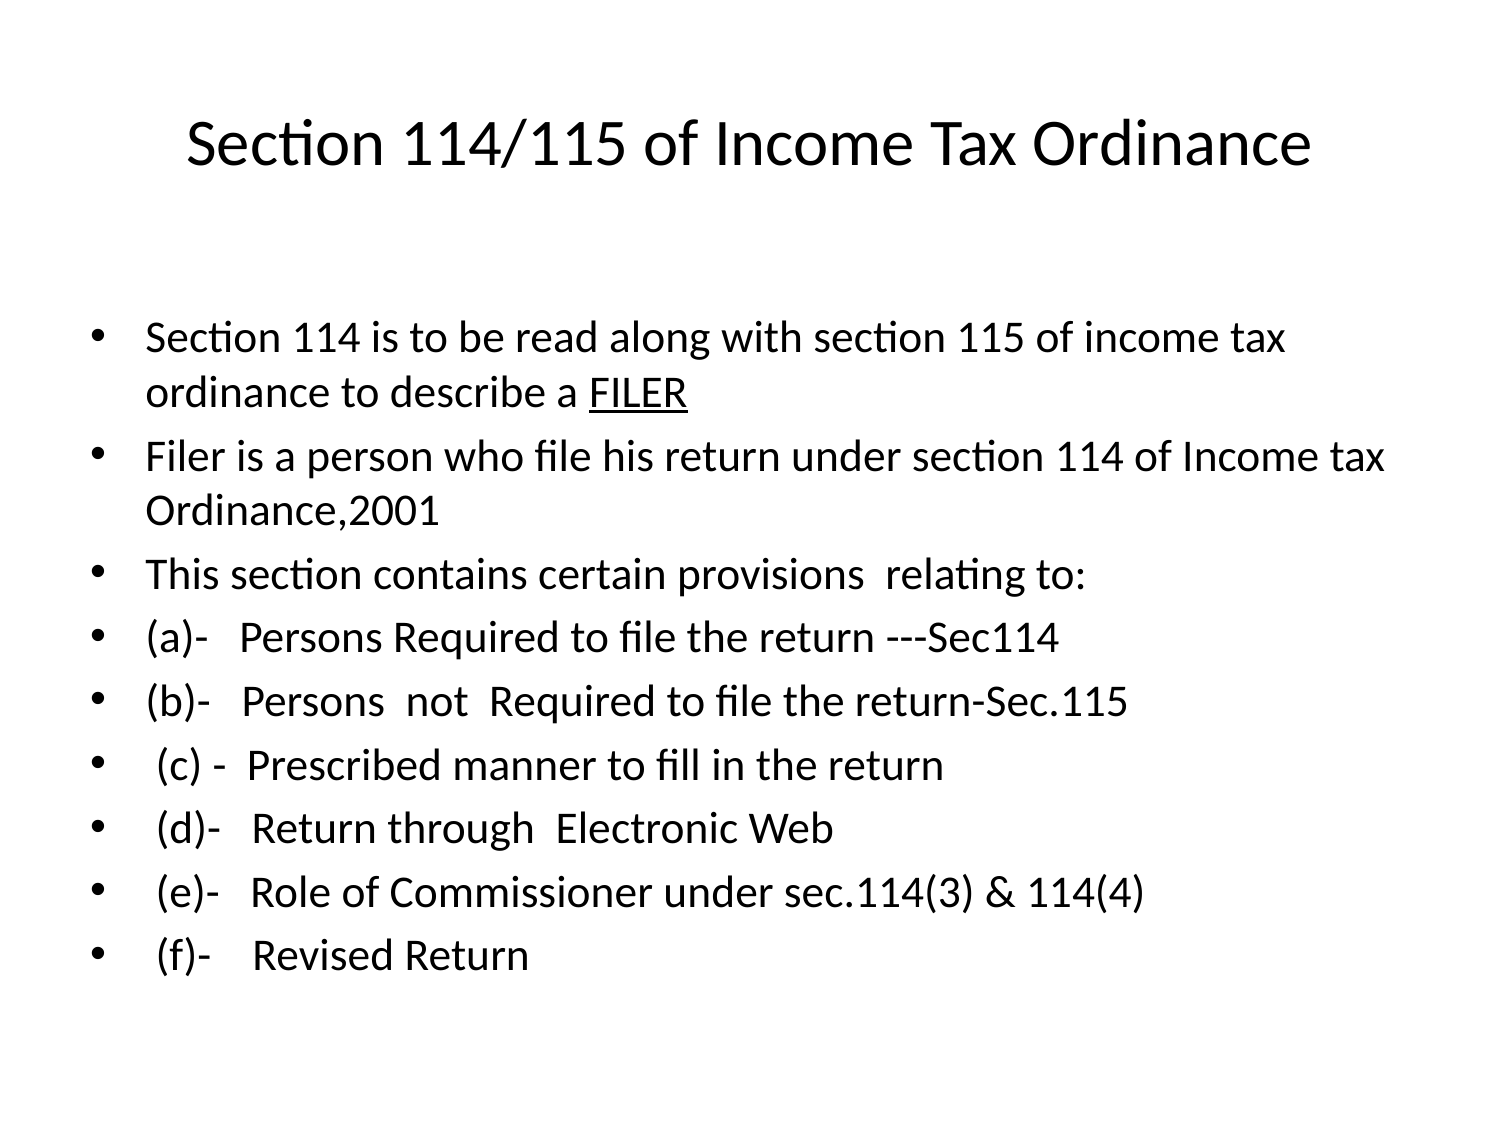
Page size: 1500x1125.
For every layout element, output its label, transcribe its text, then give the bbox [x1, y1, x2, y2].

title Section 114/115 of Income Tax Ordinance [75, 45, 1425, 233]
list Section 114 is to be read along with section 115 of income tax ordinance to describe a FILER Filer is a person who file his return under section 114 of Income tax Ordinance,2001 This section contains certain provisions relating to: (a)- Persons Required to file the return ---Sec114 (b)- Persons not Required to file the return-Sec.115 (c) - Prescribed manner to fill in the return (d)- Return through Electronic Web (e)- Role of Commissioner under sec.114(3) & 114(4) (f)- Revised Return [75, 249, 1425, 993]
